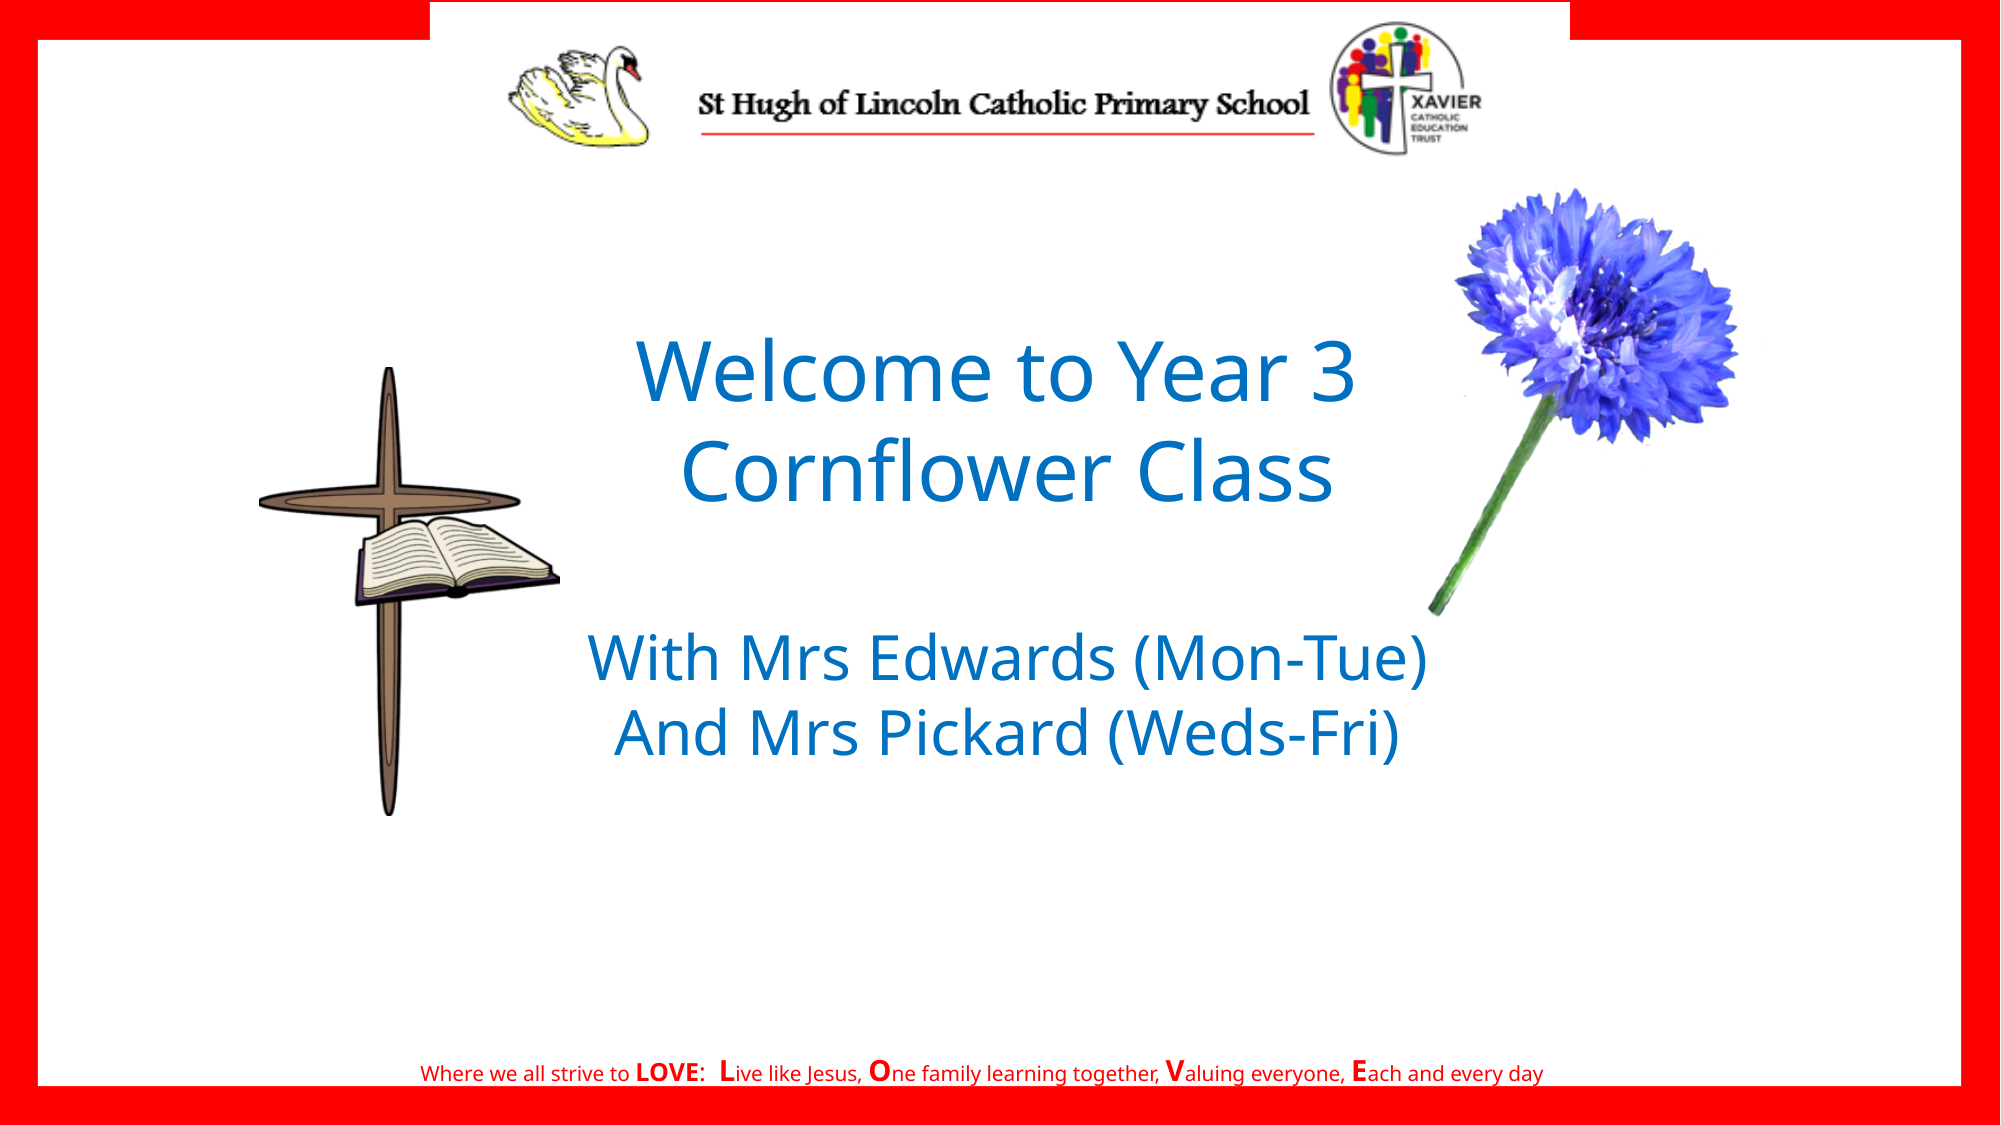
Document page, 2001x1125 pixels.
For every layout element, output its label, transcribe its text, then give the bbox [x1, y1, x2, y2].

footer Where we all strive to LOVE: Live like Jesus, One family learning together, Valuing everyone, Each and every day [214, 1039, 1750, 1100]
picture [258, 367, 560, 817]
picture [429, 2, 1803, 697]
text_box Welcome to Year 3 Cornflower Class With Mrs Edwards (Mon-Tue) And Mrs Pickard (Weds-Fri) [307, 310, 1709, 776]
